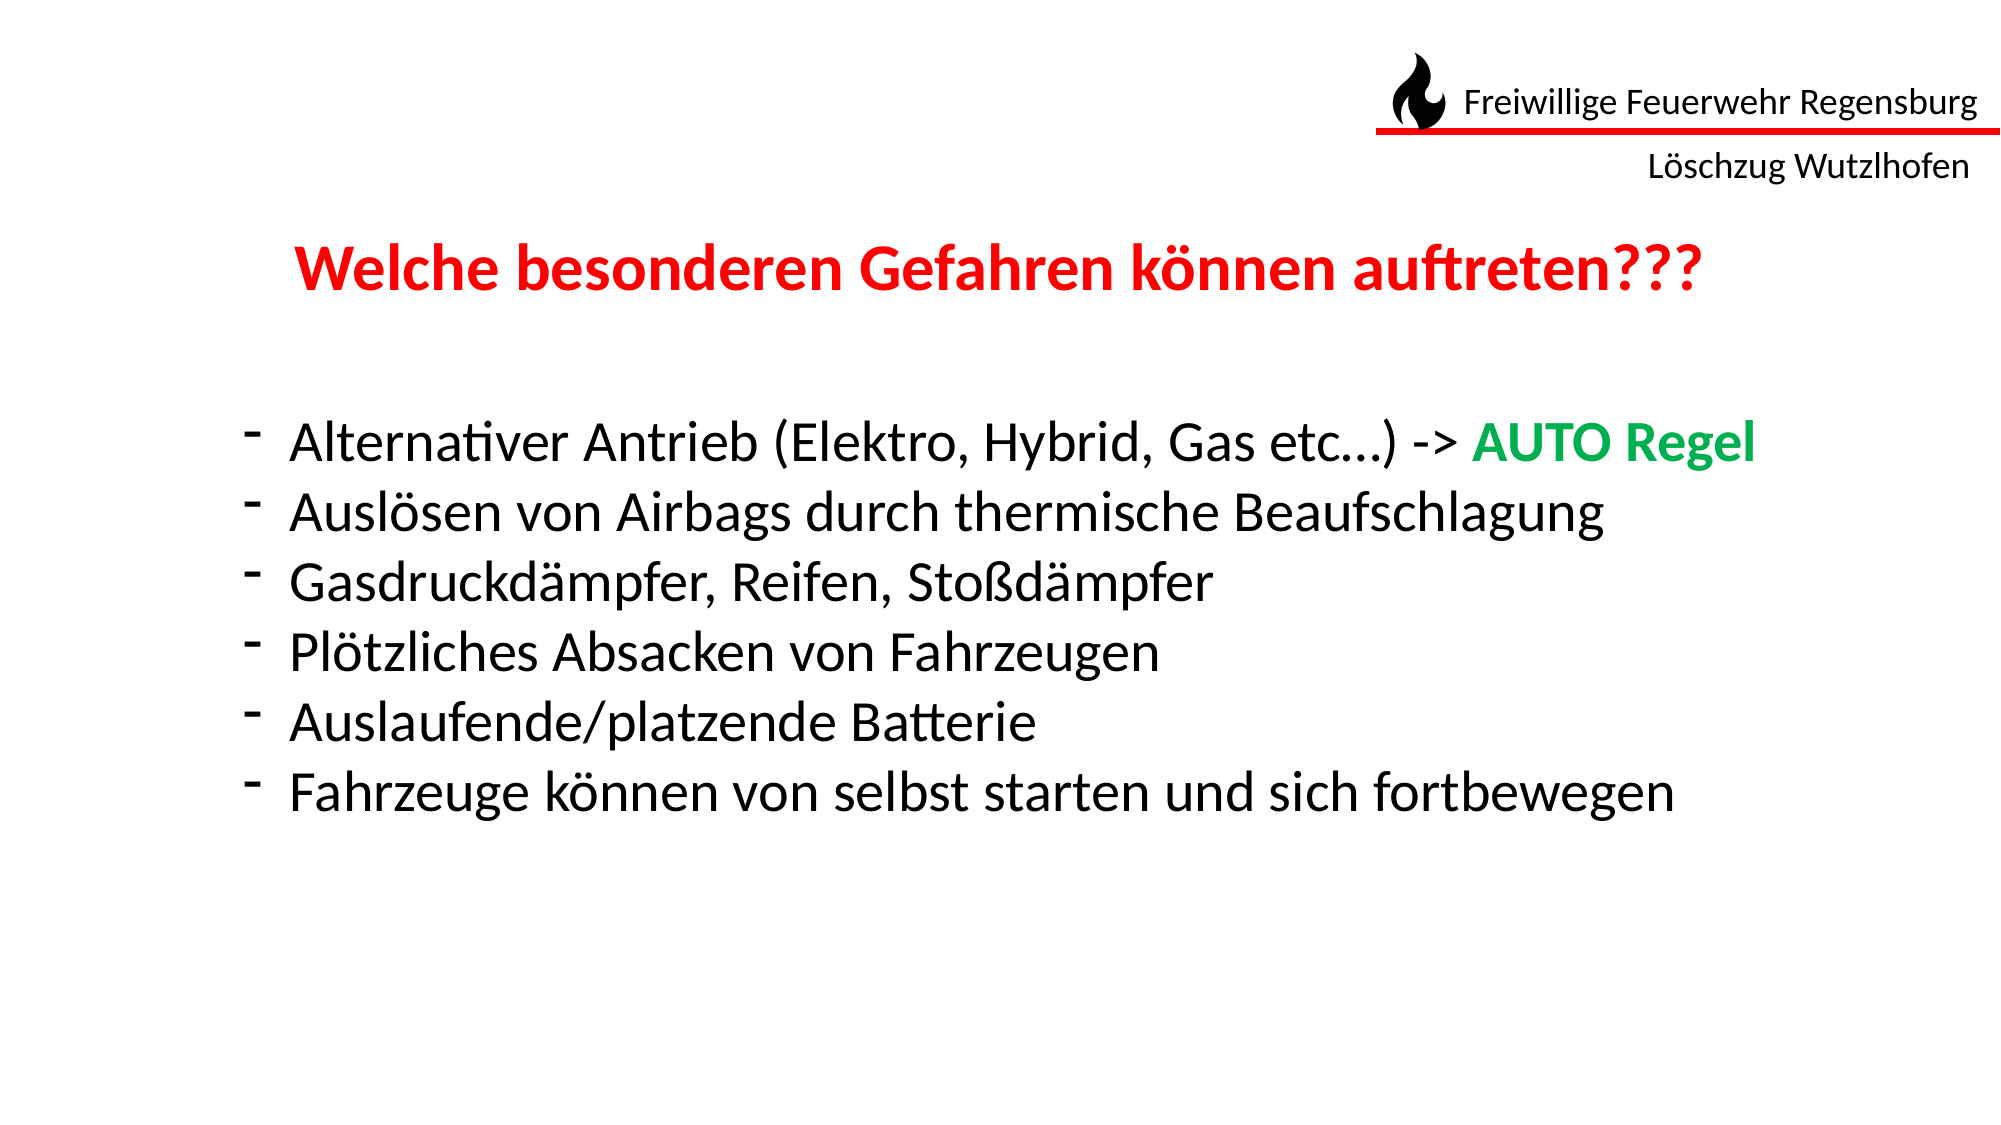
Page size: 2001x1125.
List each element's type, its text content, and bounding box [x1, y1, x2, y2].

text_box Alternativer Antrieb (Elektro, Hybrid, Gas etc…) -> AUTO Regel Auslösen von Airbags durch thermische Beaufschlagung Gasdruckdämpfer, Reifen, Stoßdämpfer Plötzliches Absacken von Fahrzeugen Auslaufende/platzende Batterie Fahrzeuge können von selbst starten und sich fortbewegen [228, 395, 1772, 901]
text_box Welche besonderen Gefahren können auftreten??? [280, 216, 1720, 312]
text_box Freiwillige Feuerwehr Regensburg [1462, 69, 2000, 130]
picture [1376, 48, 1462, 134]
text_box Löschzug Wutzlhofen [1633, 133, 1988, 193]
